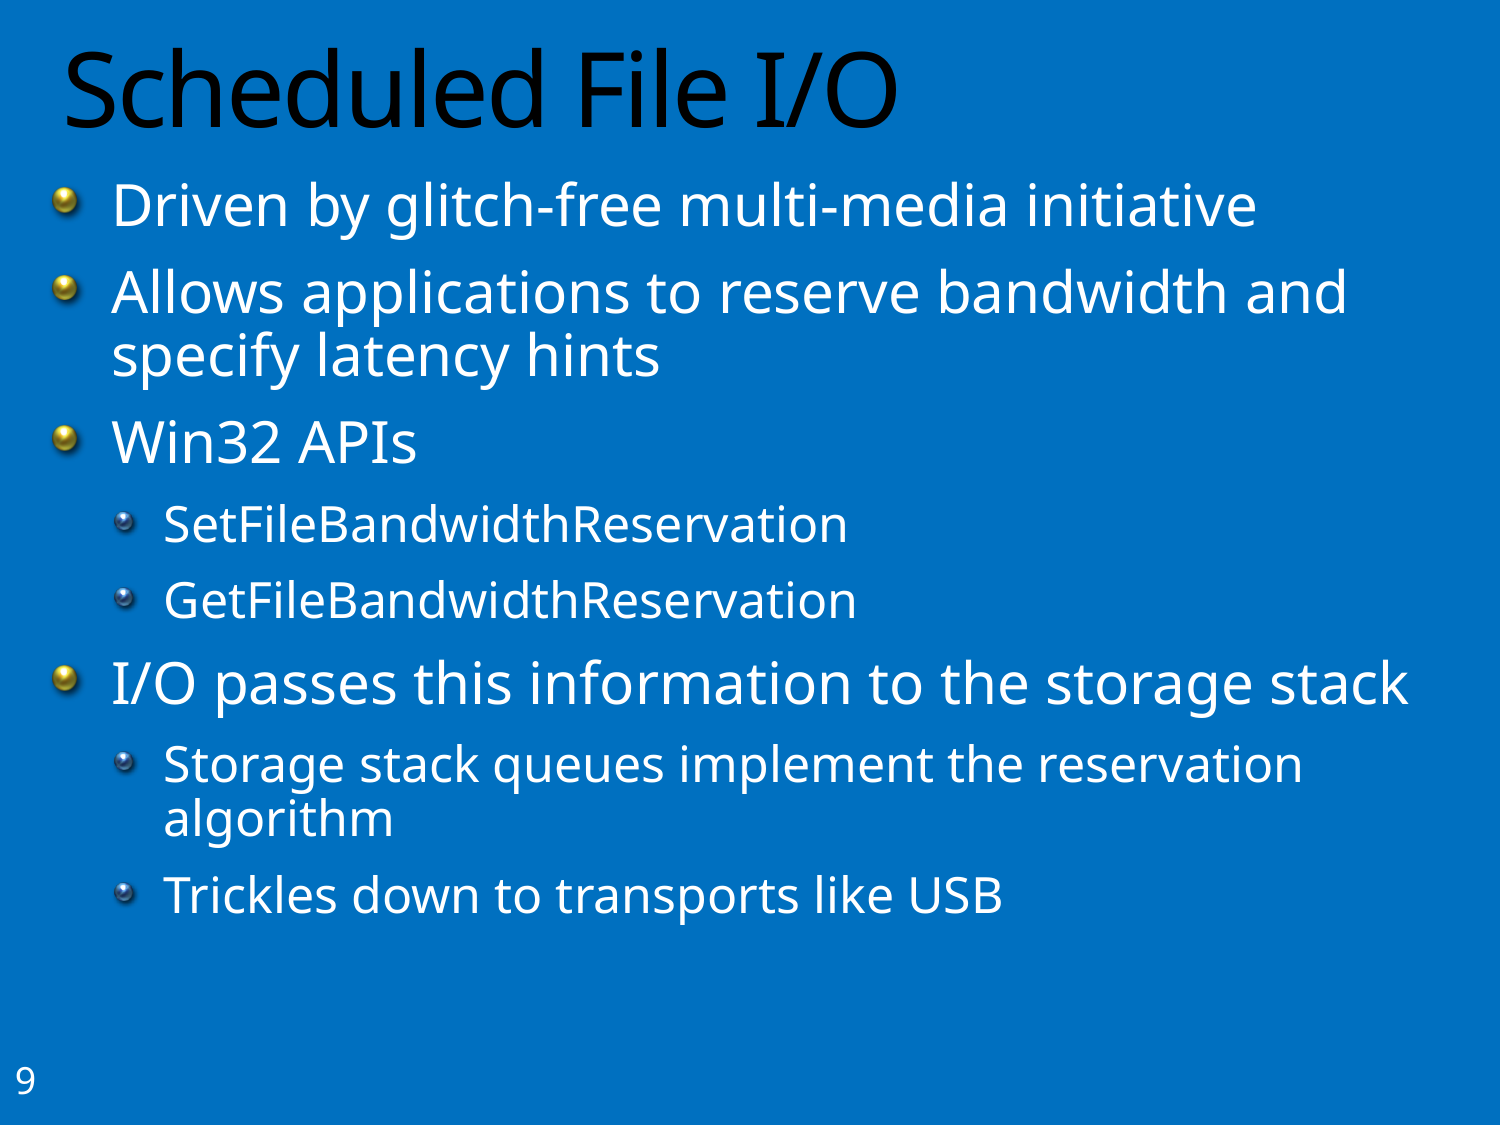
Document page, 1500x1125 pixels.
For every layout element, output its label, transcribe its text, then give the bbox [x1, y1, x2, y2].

picture [111, 880, 140, 909]
picture [111, 749, 140, 778]
picture [111, 585, 140, 614]
picture [48, 662, 87, 702]
picture [111, 509, 140, 538]
slide_number 9 [0, 1050, 190, 1100]
list Driven by glitch-free multi-media initiative Allows applications to reserve bandwidth and specify latency hints Win32 APIs SetFileBandwidthReservation GetFileBandwidthReservation I/O passes this information to the storage stack Storage stack queues implement the reservation algorithm Trickles down to transports like USB [47, 175, 1429, 963]
title Scheduled File I/O [62, 37, 1438, 152]
picture [48, 272, 87, 311]
picture [48, 422, 87, 462]
picture [48, 184, 87, 224]
